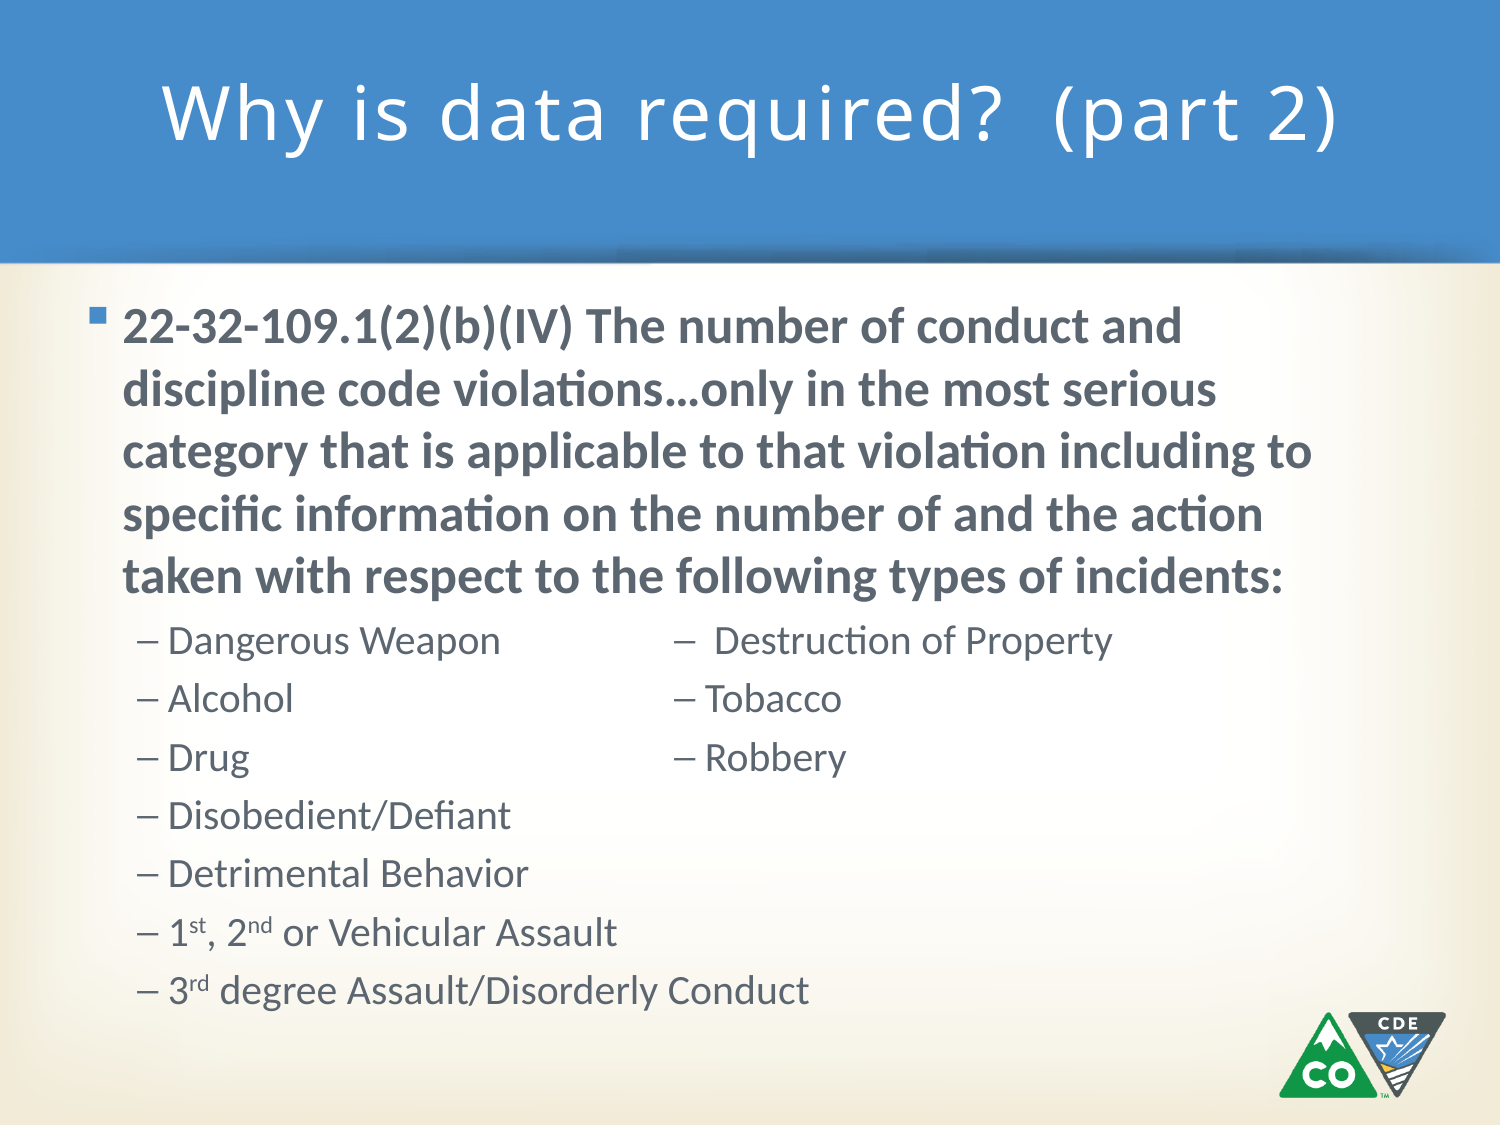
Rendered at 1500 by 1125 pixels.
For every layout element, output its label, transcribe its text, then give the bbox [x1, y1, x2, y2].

picture [0, 0, 1500, 1125]
title Why is data required? (part 2) [62, 58, 1438, 232]
list 22-32-109.1(2)(b)(IV) The number of conduct and discipline code violations…only in the most serious category that is applicable to that violation including to specific information on the number of and the action taken with respect to the following types of incidents: ─ Dangerous Weapon ─ Destruction of Property ─ Alcohol ─ Tobacco ─ Drug ─ Robbery ─ Disobedient/Defiant ─ Detrimental Behavior ─ 1st, 2nd or Vehicular Assault ─ 3rd degree Assault/Disorderly Conduct [62, 284, 1413, 1027]
